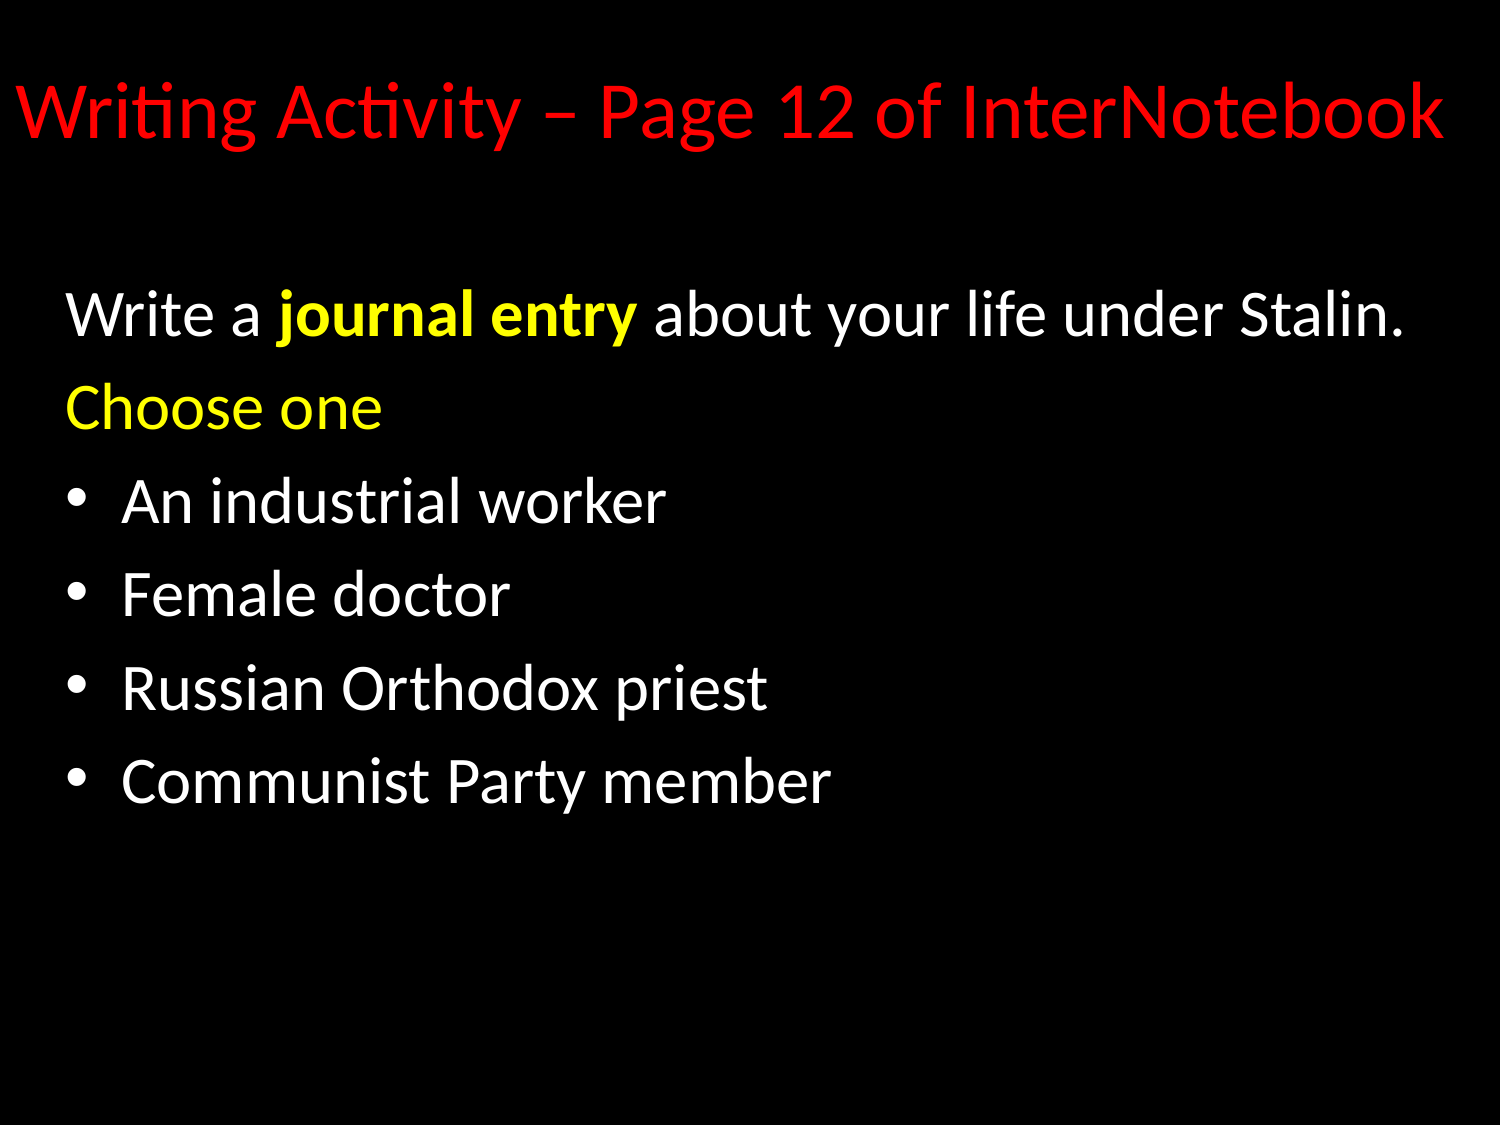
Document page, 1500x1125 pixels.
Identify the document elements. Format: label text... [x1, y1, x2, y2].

title Writing Activity – Page 12 of InterNotebook [0, 12, 1488, 200]
list Write a journal entry about your life under Stalin. Choose one An industrial worker Female doctor Russian Orthodox priest Communist Party member [50, 262, 1475, 1005]
